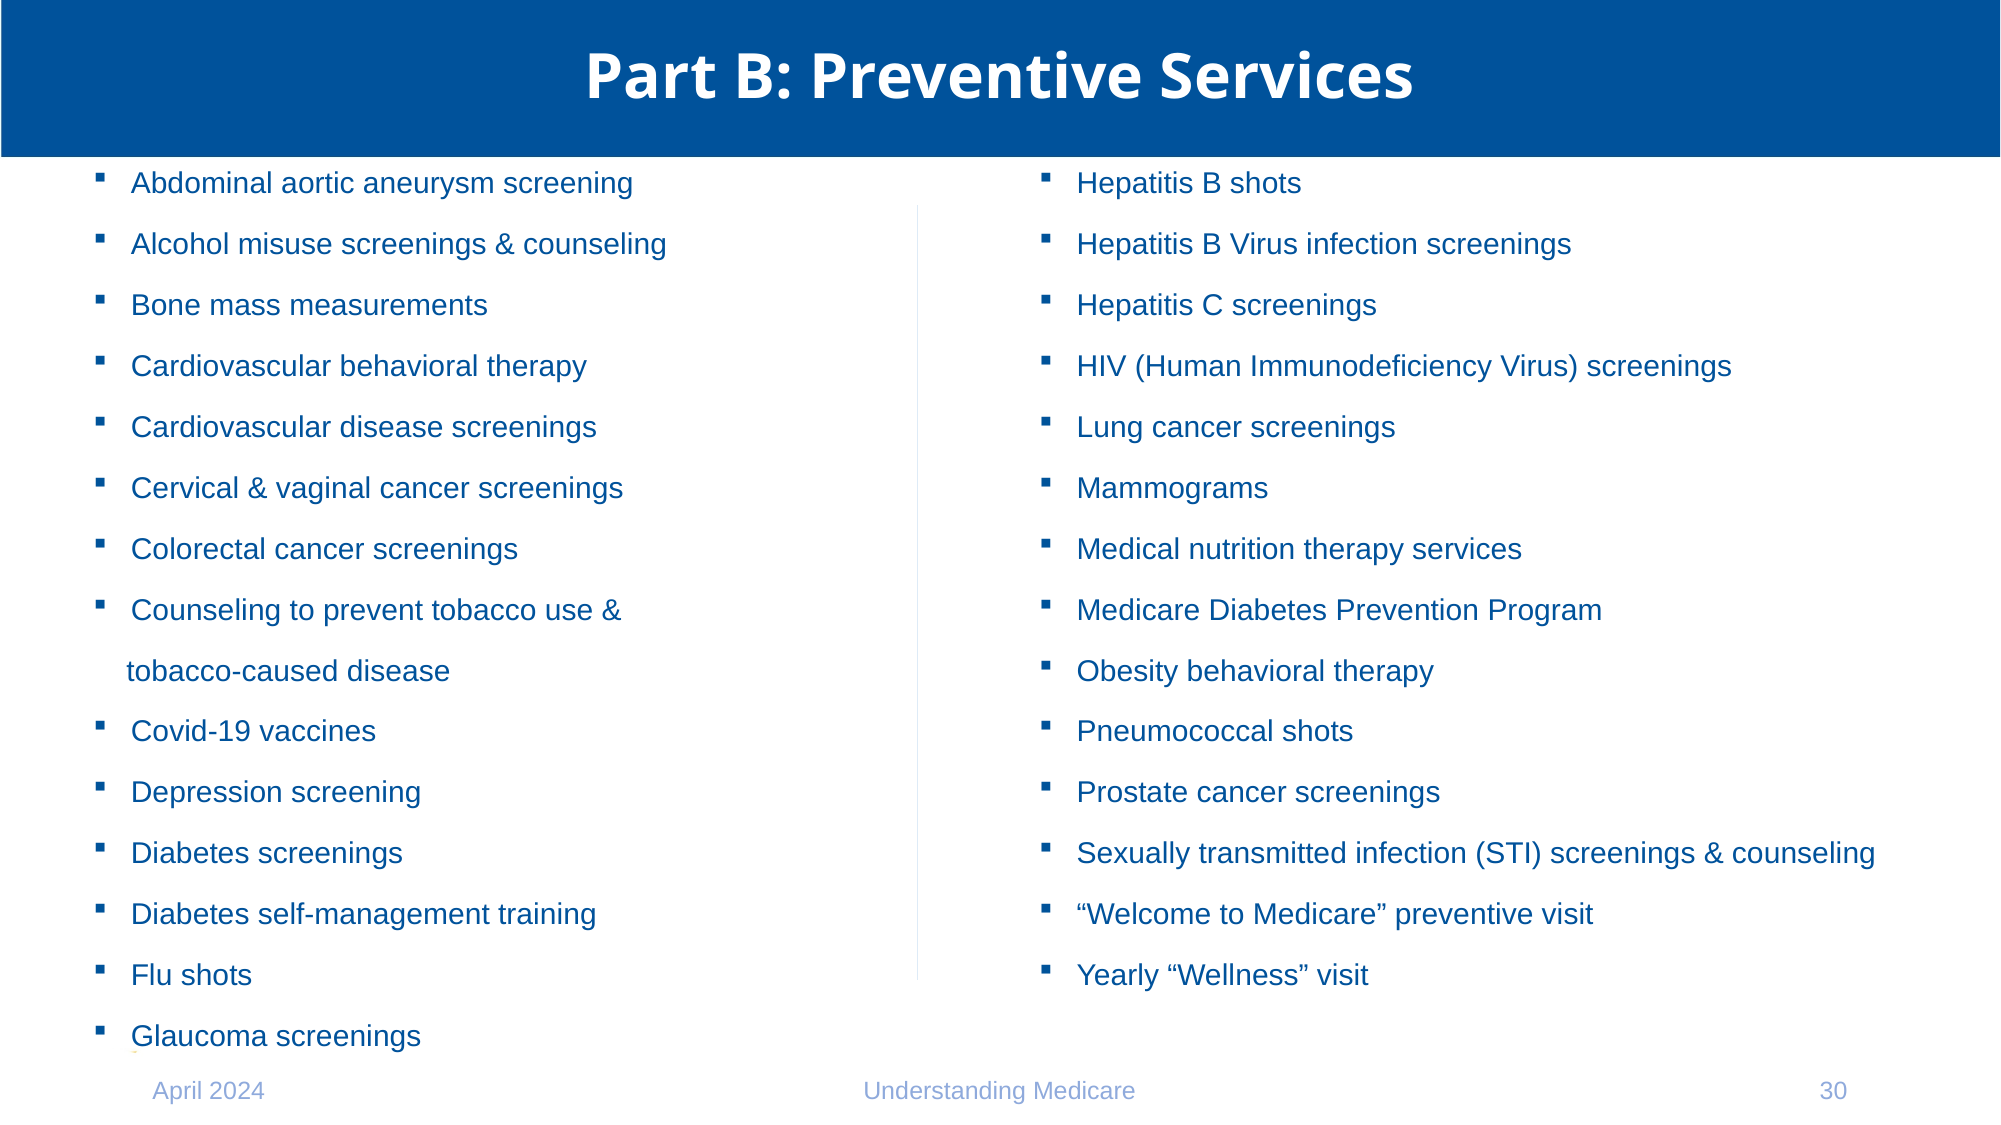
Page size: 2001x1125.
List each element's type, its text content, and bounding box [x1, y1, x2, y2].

slide_number 30 [1412, 1059, 1863, 1120]
picture [0, 0, 2001, 1125]
title Part B: Preventive Services [0, 0, 2000, 157]
list Abdominal aortic aneurysm screening Alcohol misuse screenings & counseling Bone mass measurements Cardiovascular behavioral therapy Cardiovascular disease screenings Cervical & vaginal cancer screenings Colorectal cancer screenings Counseling to prevent tobacco use & tobacco-caused disease Covid-19 vaccines Depression screening Diabetes screenings Diabetes self-management training Flu shots Glaucoma screenings Hepatitis B shots Hepatitis B Virus infection screenings Hepatitis C screenings HIV (Human Immunodeficiency Virus) screenings Lung cancer screenings Mammograms Medical nutrition therapy services Medicare Diabetes Prevention Program Obesity behavioral therapy Pneumococcal shots Prostate cancer screenings Sexually transmitted infection (STI) screenings & counseling “Welcome to Medicare” preventive visit Yearly “Wellness” visit [78, 155, 2000, 1029]
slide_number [137, 1059, 588, 1120]
footer Understanding Medicare [662, 1059, 1338, 1120]
